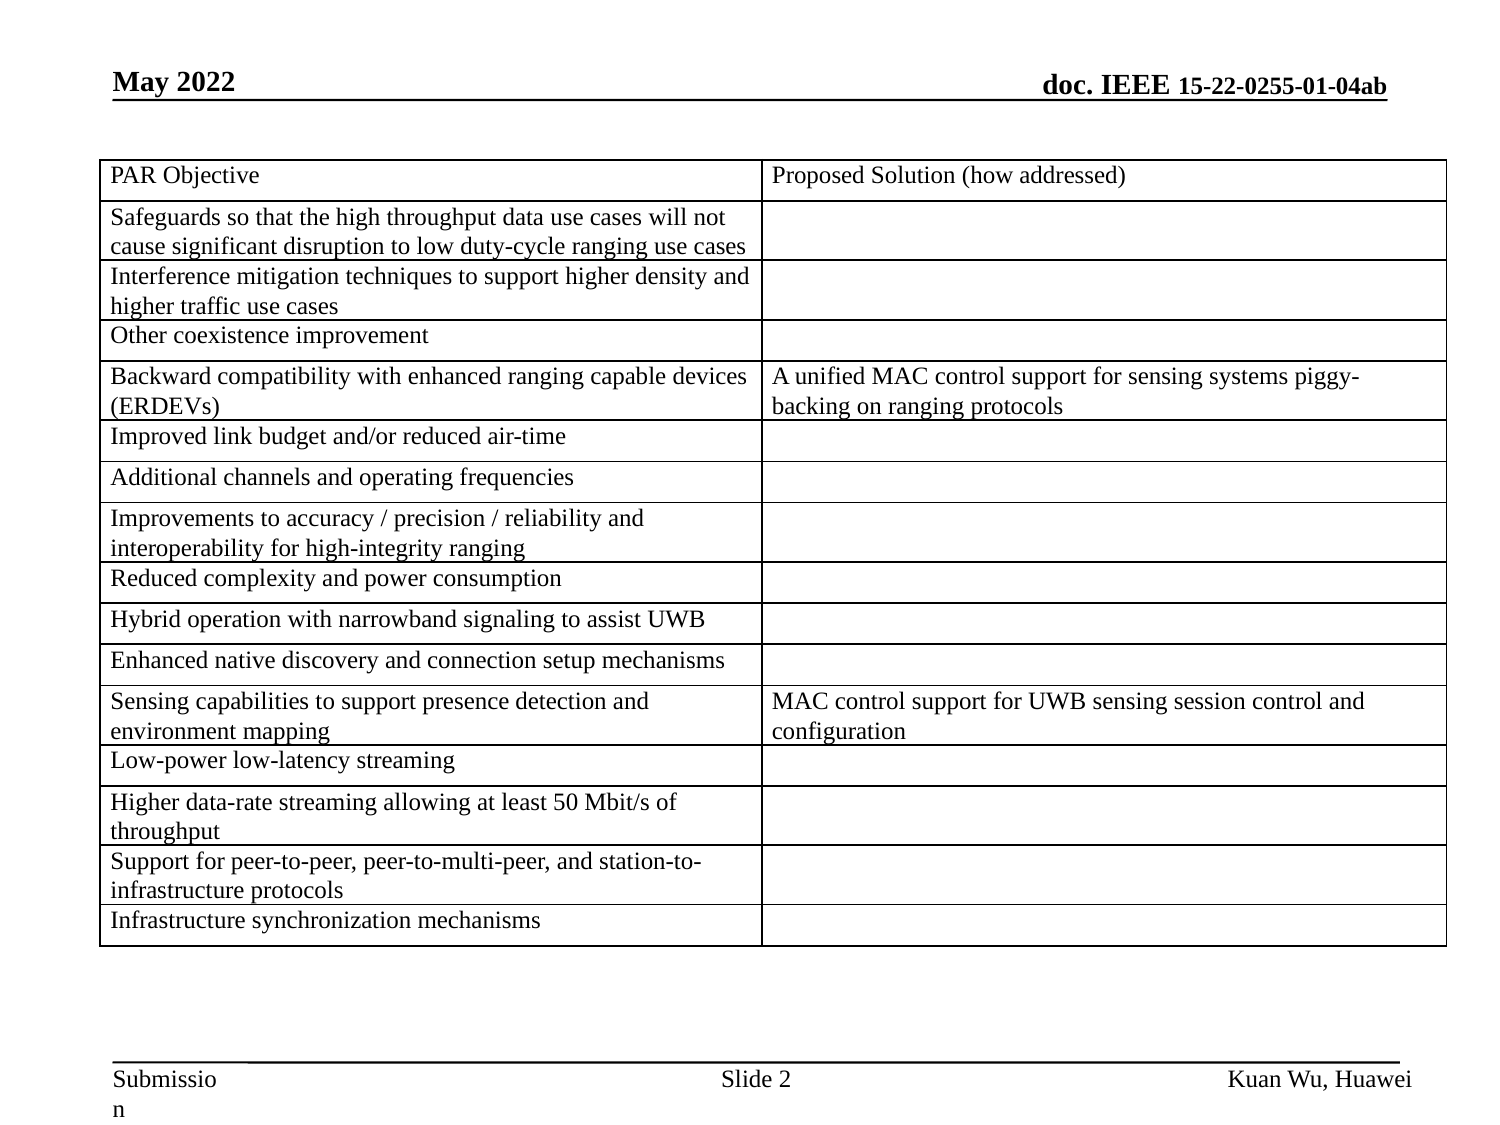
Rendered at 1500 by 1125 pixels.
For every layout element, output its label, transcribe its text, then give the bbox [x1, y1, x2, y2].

table_header PAR Objective [101, 161, 761, 200]
table_cell A unified MAC control support for sensing systems piggy-backing on ranging protocols [763, 362, 1446, 419]
table_cell [763, 202, 1446, 259]
table_header Proposed Solution (how addressed) [763, 161, 1446, 200]
table_cell Improvements to accuracy / precision / reliability and interoperability for high-integrity ranging [101, 503, 761, 561]
table_cell Hybrid operation with narrowband signaling to assist UWB [101, 604, 761, 643]
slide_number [112, 62, 375, 98]
table_cell Other coexistence improvement [101, 321, 761, 360]
table_cell Enhanced native discovery and connection setup mechanisms [101, 645, 761, 685]
table_cell Higher data-rate streaming allowing at least 50 Mbit/s of throughput [101, 787, 761, 844]
table_cell Additional channels and operating frequencies [101, 462, 761, 502]
table_cell MAC control support for UWB sensing session control and configuration [763, 686, 1446, 744]
table_cell [763, 503, 1446, 561]
footer Kuan Wu, Huawei [820, 1062, 1413, 1093]
table_cell [763, 846, 1446, 904]
table_cell [763, 645, 1446, 685]
table_cell [763, 462, 1446, 502]
table_cell Sensing capabilities to support presence detection and environment mapping [101, 686, 761, 744]
table_cell Backward compatibility with enhanced ranging capable devices (ERDEVs) [101, 362, 761, 419]
table_cell Reduced complexity and power consumption [101, 563, 761, 602]
table_cell Interference mitigation techniques to support higher density and higher traffic use cases [101, 261, 761, 319]
slide_number Slide 2 [720, 1062, 792, 1093]
table_cell Improved link budget and/or reduced air-time [101, 421, 761, 461]
table_cell Support for peer-to-peer, peer-to-multi-peer, and station-to-infrastructure protocols [101, 846, 761, 904]
table_cell [763, 787, 1446, 844]
table_cell [763, 905, 1446, 945]
table_cell Low-power low-latency streaming [101, 746, 761, 785]
table_cell [763, 421, 1446, 461]
table_cell [763, 563, 1446, 602]
table_cell Infrastructure synchronization mechanisms [101, 905, 761, 945]
table_cell [763, 321, 1446, 360]
table_cell [763, 261, 1446, 319]
table_cell [763, 604, 1446, 643]
table_cell Safeguards so that the high throughput data use cases will not cause significant disruption to low duty-cycle ranging use cases [101, 202, 761, 259]
table_cell [763, 746, 1446, 785]
